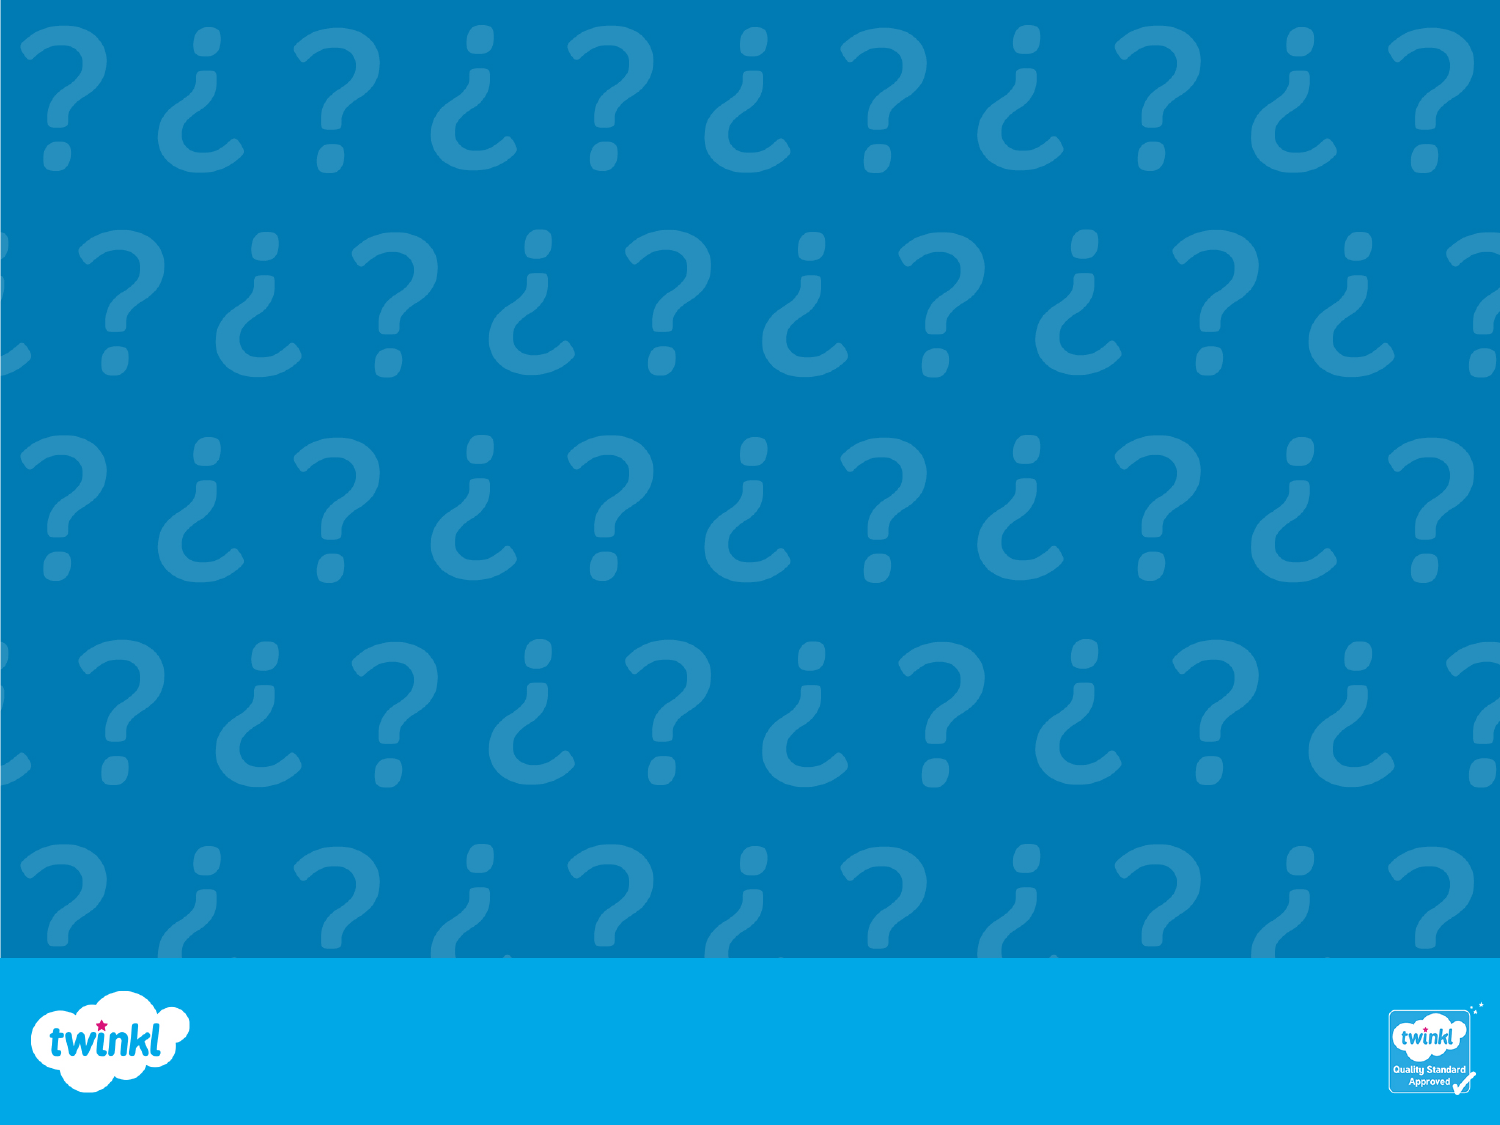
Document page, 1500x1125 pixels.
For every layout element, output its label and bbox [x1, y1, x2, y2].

picture [763, 686, 847, 786]
picture [295, 439, 379, 539]
picture [900, 643, 984, 743]
picture [841, 439, 926, 539]
picture [591, 143, 617, 170]
picture [923, 759, 948, 787]
picture [978, 888, 1036, 957]
picture [353, 643, 437, 743]
picture [21, 845, 106, 945]
picture [1412, 145, 1437, 172]
picture [467, 845, 493, 872]
picture [467, 26, 493, 53]
picture [252, 642, 278, 670]
picture [568, 27, 652, 127]
picture [799, 642, 824, 670]
picture [21, 27, 106, 127]
picture [1116, 845, 1200, 945]
picture [1036, 684, 1121, 784]
picture [1197, 757, 1222, 784]
picture [159, 72, 243, 172]
text_box [0, 957, 1500, 1125]
picture [80, 231, 163, 331]
picture [1116, 436, 1200, 537]
picture [1474, 289, 1500, 333]
picture [649, 347, 675, 375]
picture [318, 555, 343, 582]
picture [217, 686, 301, 786]
picture [1447, 233, 1500, 265]
picture [1345, 233, 1371, 260]
picture [1310, 276, 1393, 376]
picture [1287, 847, 1313, 874]
picture [841, 848, 926, 948]
picture [194, 28, 220, 56]
picture [525, 640, 551, 668]
picture [626, 641, 710, 741]
picture [799, 233, 824, 260]
picture [1072, 640, 1097, 668]
picture [102, 347, 128, 375]
picture [1389, 29, 1473, 129]
picture [217, 276, 301, 376]
picture [591, 553, 617, 580]
picture [1139, 553, 1164, 580]
picture [923, 349, 948, 377]
picture [0, 754, 30, 784]
picture [1470, 759, 1495, 787]
picture [21, 436, 106, 537]
picture [44, 552, 70, 580]
picture [1389, 439, 1473, 539]
picture [1174, 641, 1258, 741]
picture [1389, 848, 1473, 948]
picture [568, 436, 652, 536]
picture [763, 276, 847, 376]
picture [1072, 230, 1097, 258]
picture [978, 479, 1062, 579]
picture [741, 28, 767, 55]
picture [1474, 699, 1500, 743]
picture [295, 848, 379, 948]
picture [194, 847, 220, 875]
picture [252, 233, 278, 260]
picture [80, 641, 163, 741]
picture [318, 145, 343, 172]
picture [432, 479, 516, 579]
picture [568, 845, 652, 945]
picture [1412, 555, 1437, 582]
picture [649, 757, 675, 784]
picture [1197, 347, 1222, 375]
picture [159, 481, 243, 581]
picture [1470, 349, 1495, 377]
picture [842, 29, 926, 129]
picture [1036, 274, 1120, 374]
picture [626, 231, 710, 331]
picture [1310, 686, 1393, 786]
picture [1014, 436, 1039, 463]
picture [1014, 845, 1039, 872]
picture [705, 890, 762, 957]
picture [1252, 481, 1336, 581]
picture [1447, 643, 1500, 675]
picture [900, 233, 984, 333]
picture [376, 349, 401, 377]
picture [376, 759, 401, 787]
picture [295, 29, 379, 129]
picture [705, 481, 789, 581]
picture [1287, 438, 1313, 465]
picture [353, 233, 437, 333]
picture [705, 72, 789, 172]
picture [44, 142, 70, 170]
picture [467, 436, 493, 463]
picture [490, 274, 574, 374]
picture [0, 233, 7, 258]
picture [1174, 231, 1258, 331]
picture [1287, 28, 1313, 55]
picture [194, 438, 220, 465]
picture [525, 230, 551, 258]
picture [1252, 890, 1309, 957]
picture [865, 145, 890, 172]
picture [102, 757, 128, 784]
picture [741, 847, 767, 874]
picture [741, 438, 767, 465]
picture [432, 888, 489, 957]
picture [1252, 72, 1336, 172]
picture [432, 69, 516, 169]
picture [978, 69, 1062, 169]
picture [1139, 143, 1164, 170]
picture [1116, 27, 1200, 127]
picture [865, 555, 890, 582]
picture [159, 890, 216, 957]
picture [1345, 642, 1371, 670]
picture [0, 643, 7, 668]
picture [490, 684, 574, 784]
picture [1014, 26, 1039, 53]
picture [0, 344, 30, 375]
